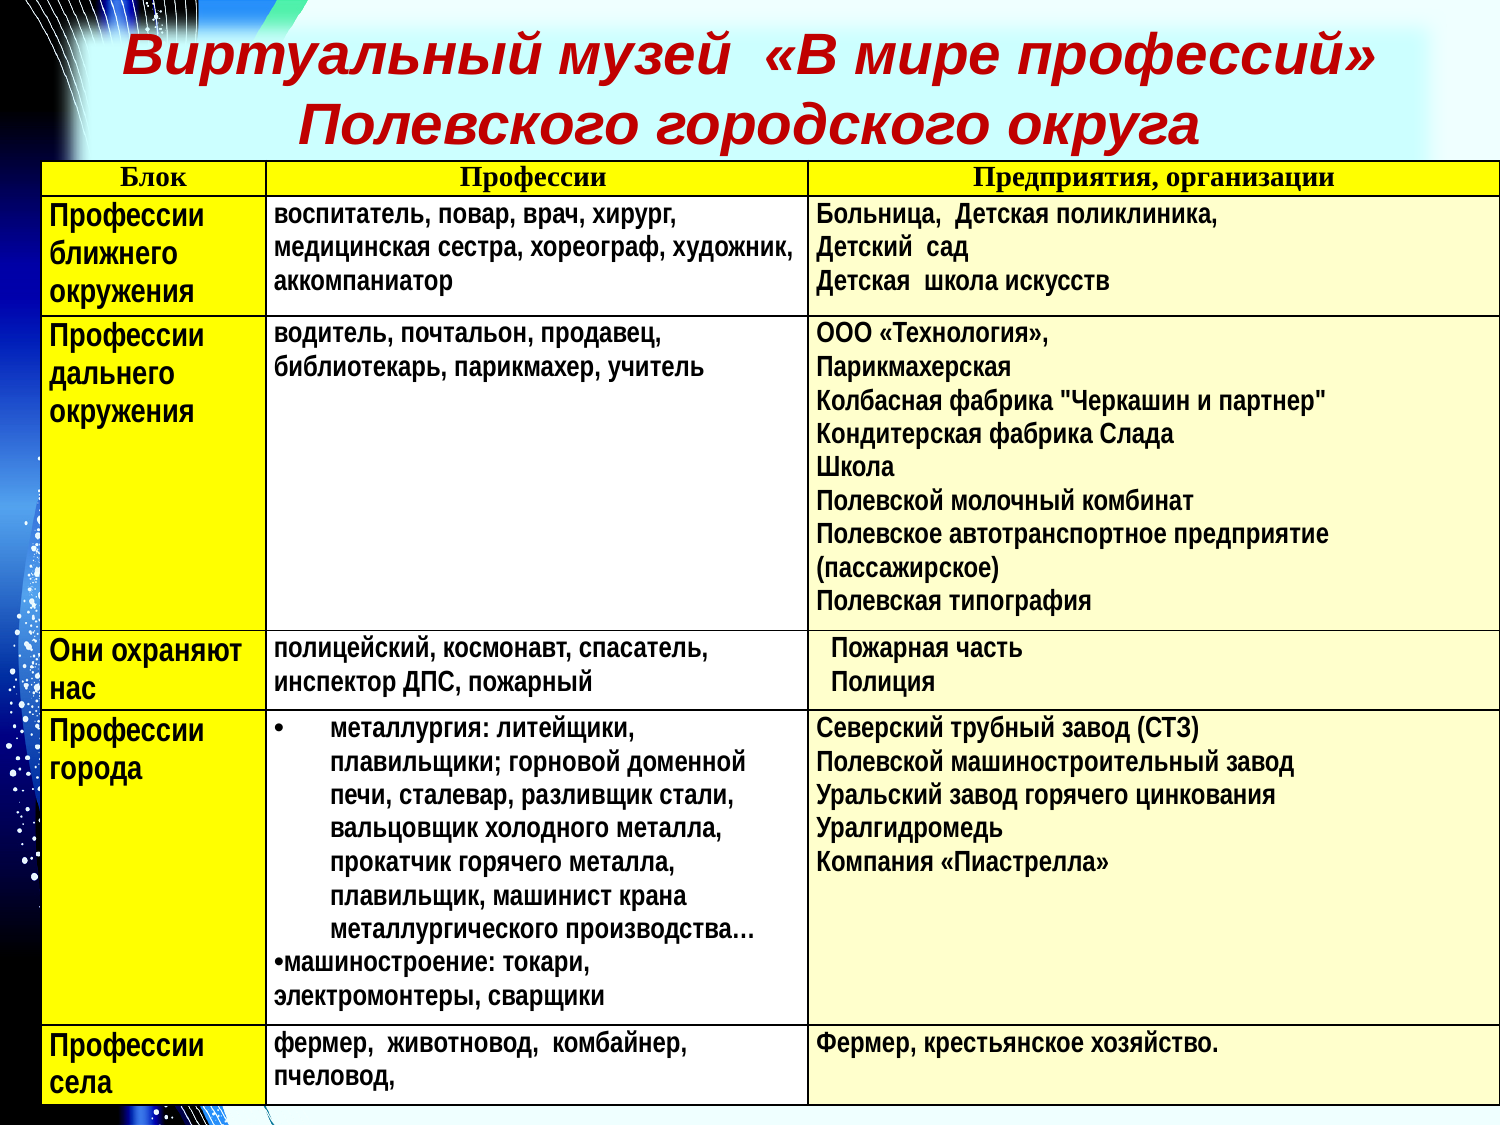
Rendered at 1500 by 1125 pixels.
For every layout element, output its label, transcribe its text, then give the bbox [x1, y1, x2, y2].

table_cell Северский трубный завод (СТЗ) Полевской машиностроительный завод Уральский завод горячего цинкования Уралгидромедь Компания «Пиастрелла» [849, 711, 1499, 1024]
table_header Предприятия, организации [849, 162, 1499, 195]
table_cell Больница, Детская поликлиника, Детский сад Детская школа искусств [849, 197, 1499, 315]
table_cell ООО «Технология», Парикмахерская Колбасная фабрика "Черкашин и партнер" Кондитерская фабрика Слада Школа Полевской молочный комбинат Полевское автотранспортное предприятие (пассажирское) Полевская типография [849, 317, 1499, 630]
table_cell Пожарная часть Полиция [849, 631, 1499, 709]
text_box Виртуальный музей «В мире профессий» Полевского городского округа [849, 43, 1415, 160]
picture [0, 0, 845, 1125]
table_cell Фермер, крестьянское хозяйство. [849, 1026, 1499, 1104]
